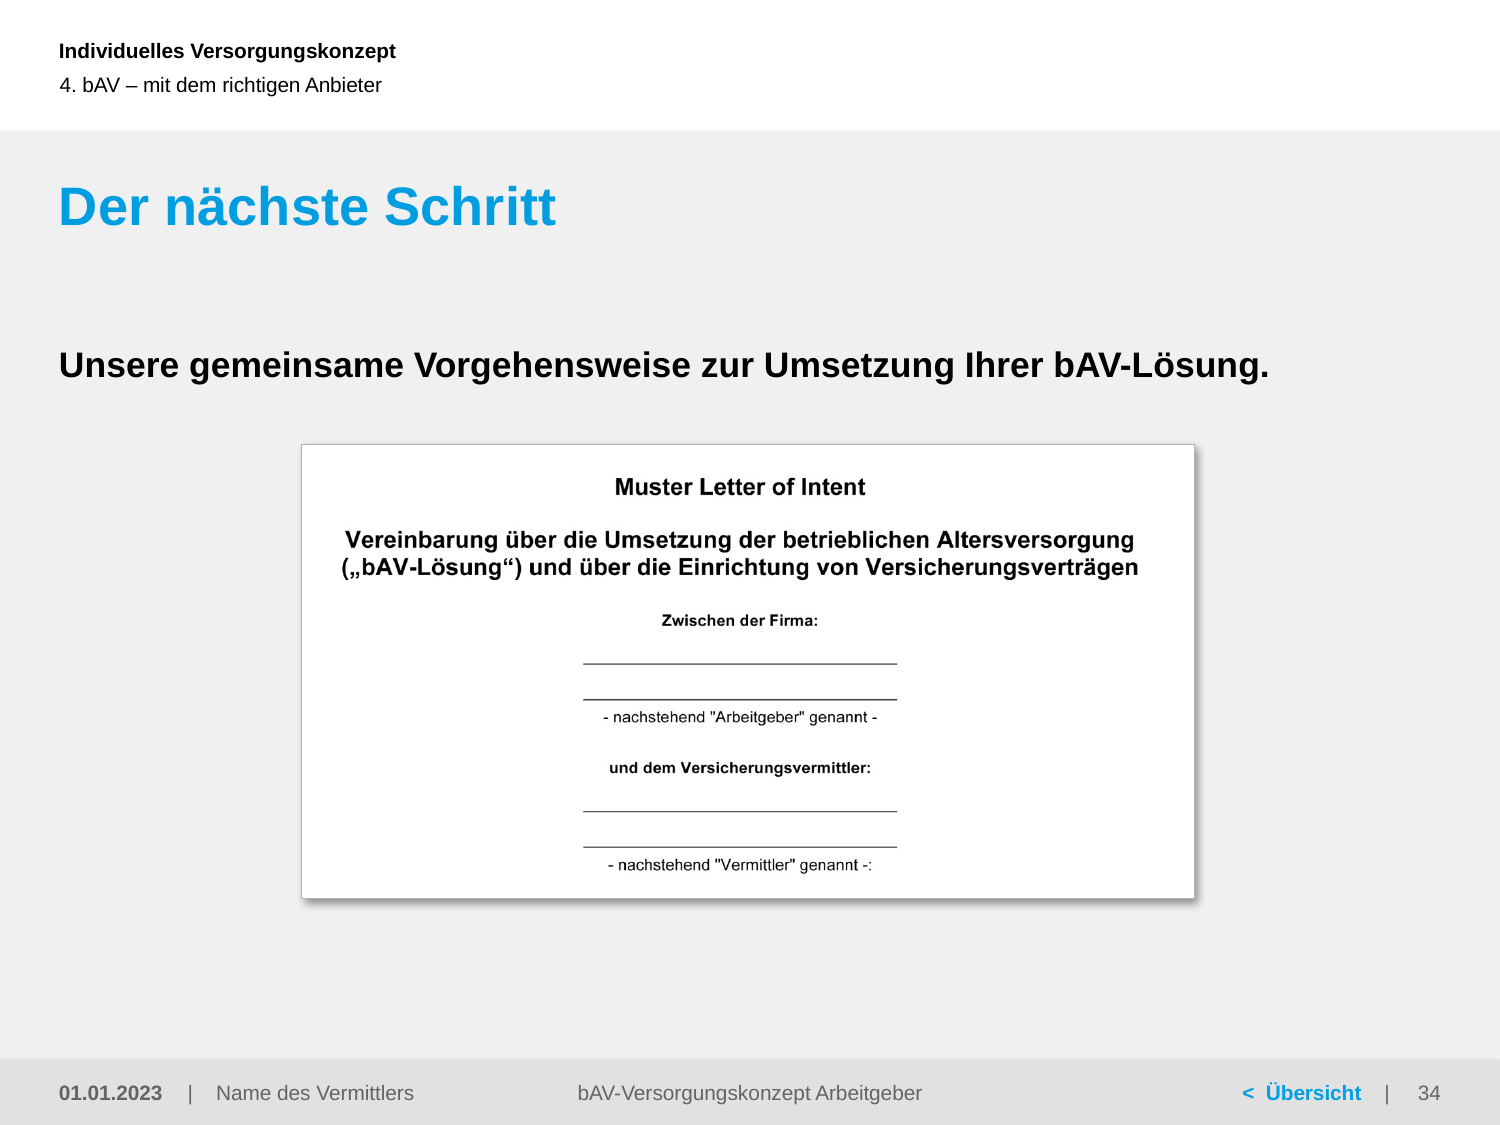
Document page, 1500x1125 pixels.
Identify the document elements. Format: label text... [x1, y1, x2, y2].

title Der nächste Schritt [58, 171, 1442, 254]
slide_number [0, 1060, 183, 1125]
list Unsere gemeinsame Vorgehensweise zur Umsetzung Ihrer bAV-Lösung. [58, 342, 1442, 386]
slide_number 34 [1358, 1060, 1500, 1125]
picture [301, 444, 1195, 900]
list 4. bAV – mit dem richtigen Anbieter [0, 36, 1073, 132]
footer bAV-Versorgungskonzept Arbeitgeber [440, 1060, 1060, 1125]
